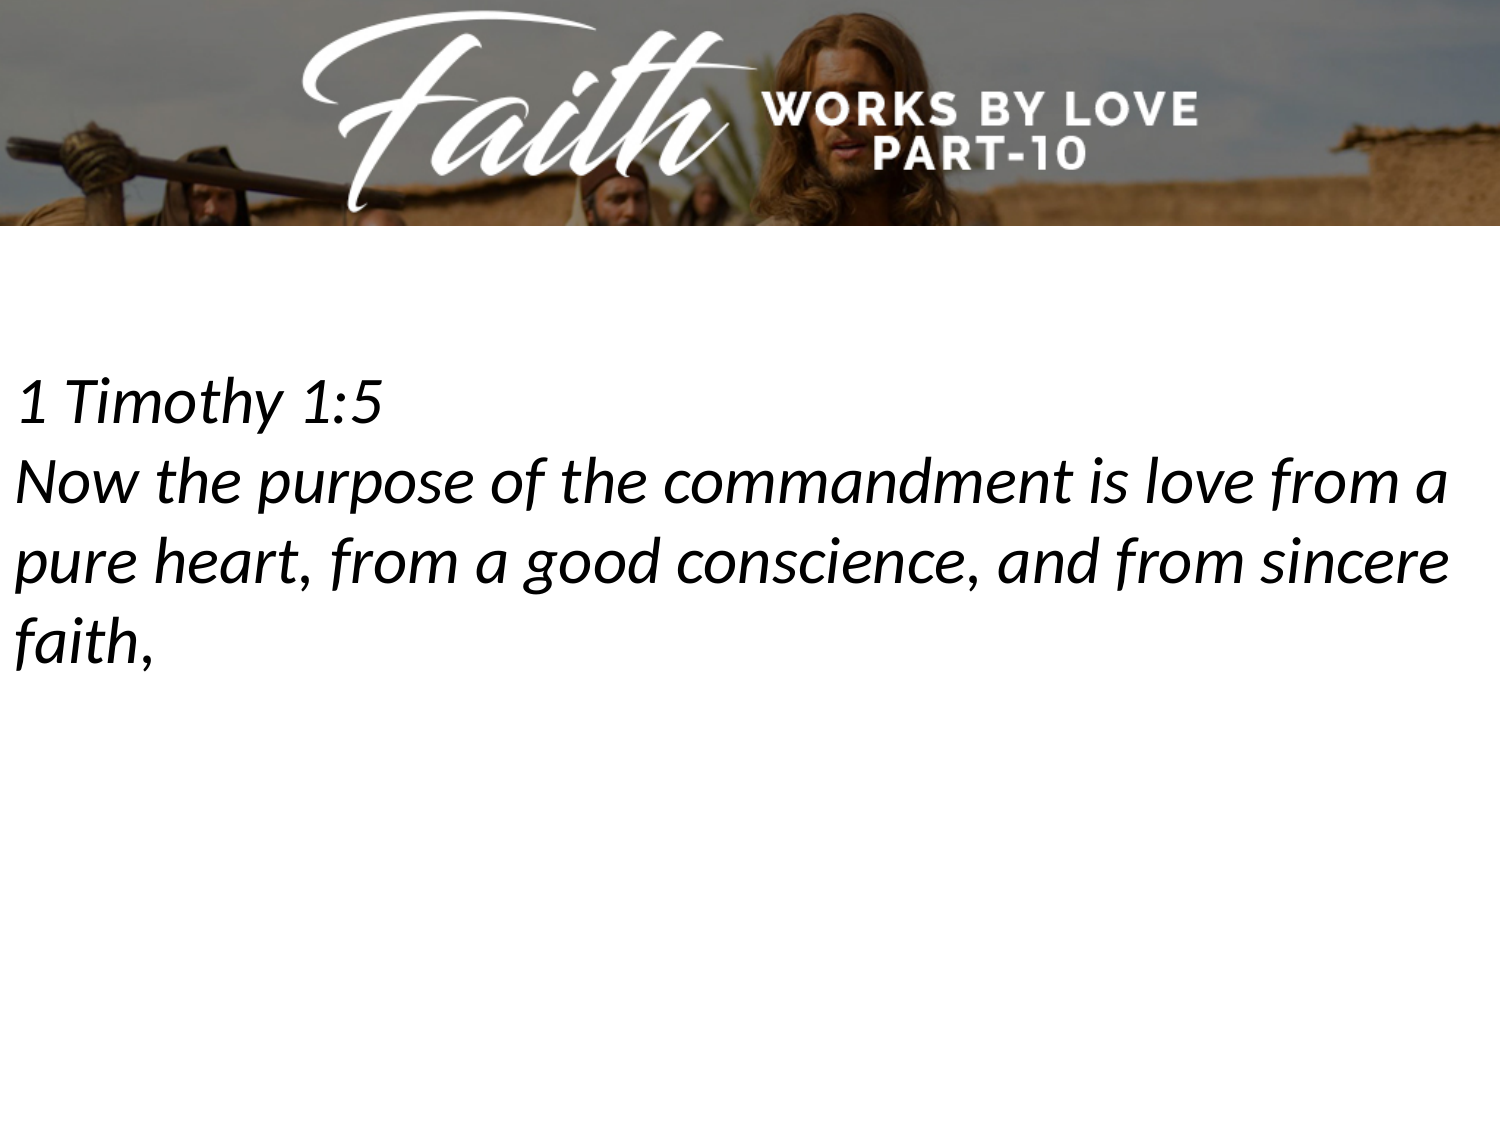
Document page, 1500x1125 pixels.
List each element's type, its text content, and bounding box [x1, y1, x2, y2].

picture [0, 0, 1500, 226]
text_box 1 Timothy 1:5 Now the purpose of the commandment is love from a pure heart, from a good conscience, and from sincere faith, [0, 349, 1500, 685]
